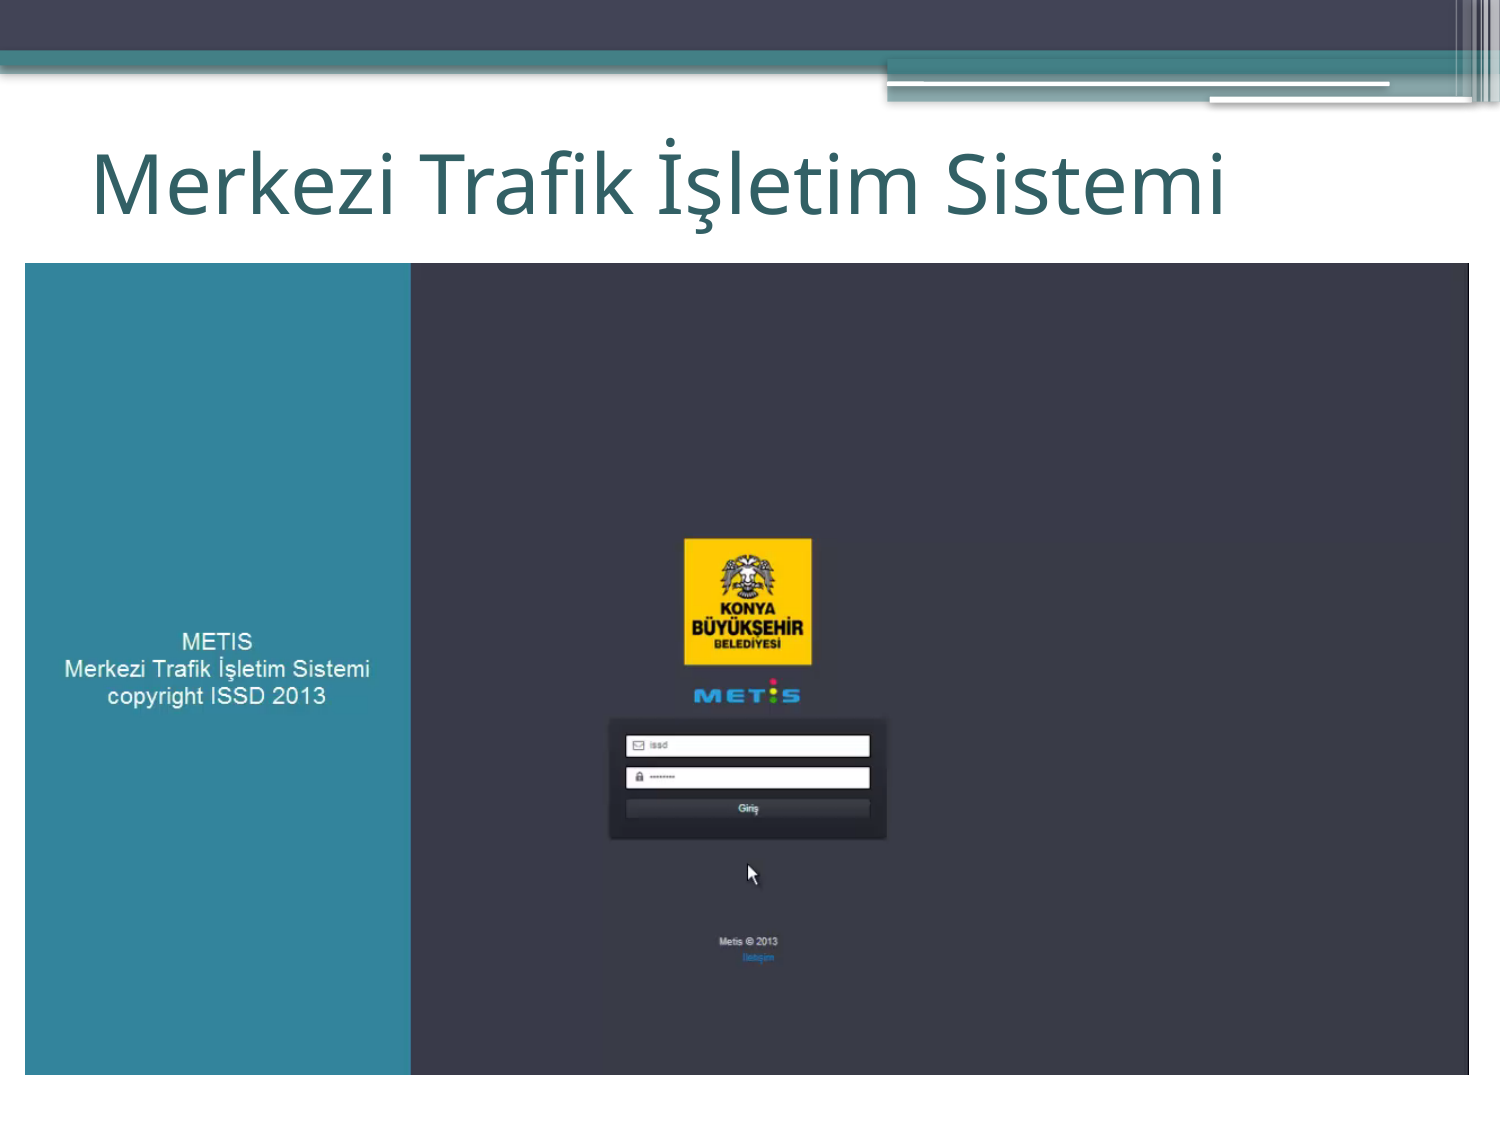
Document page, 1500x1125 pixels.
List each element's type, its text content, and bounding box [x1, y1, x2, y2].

title Merkezi Trafik İşletim Sistemi [75, 112, 1425, 250]
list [24, 262, 1470, 1076]
